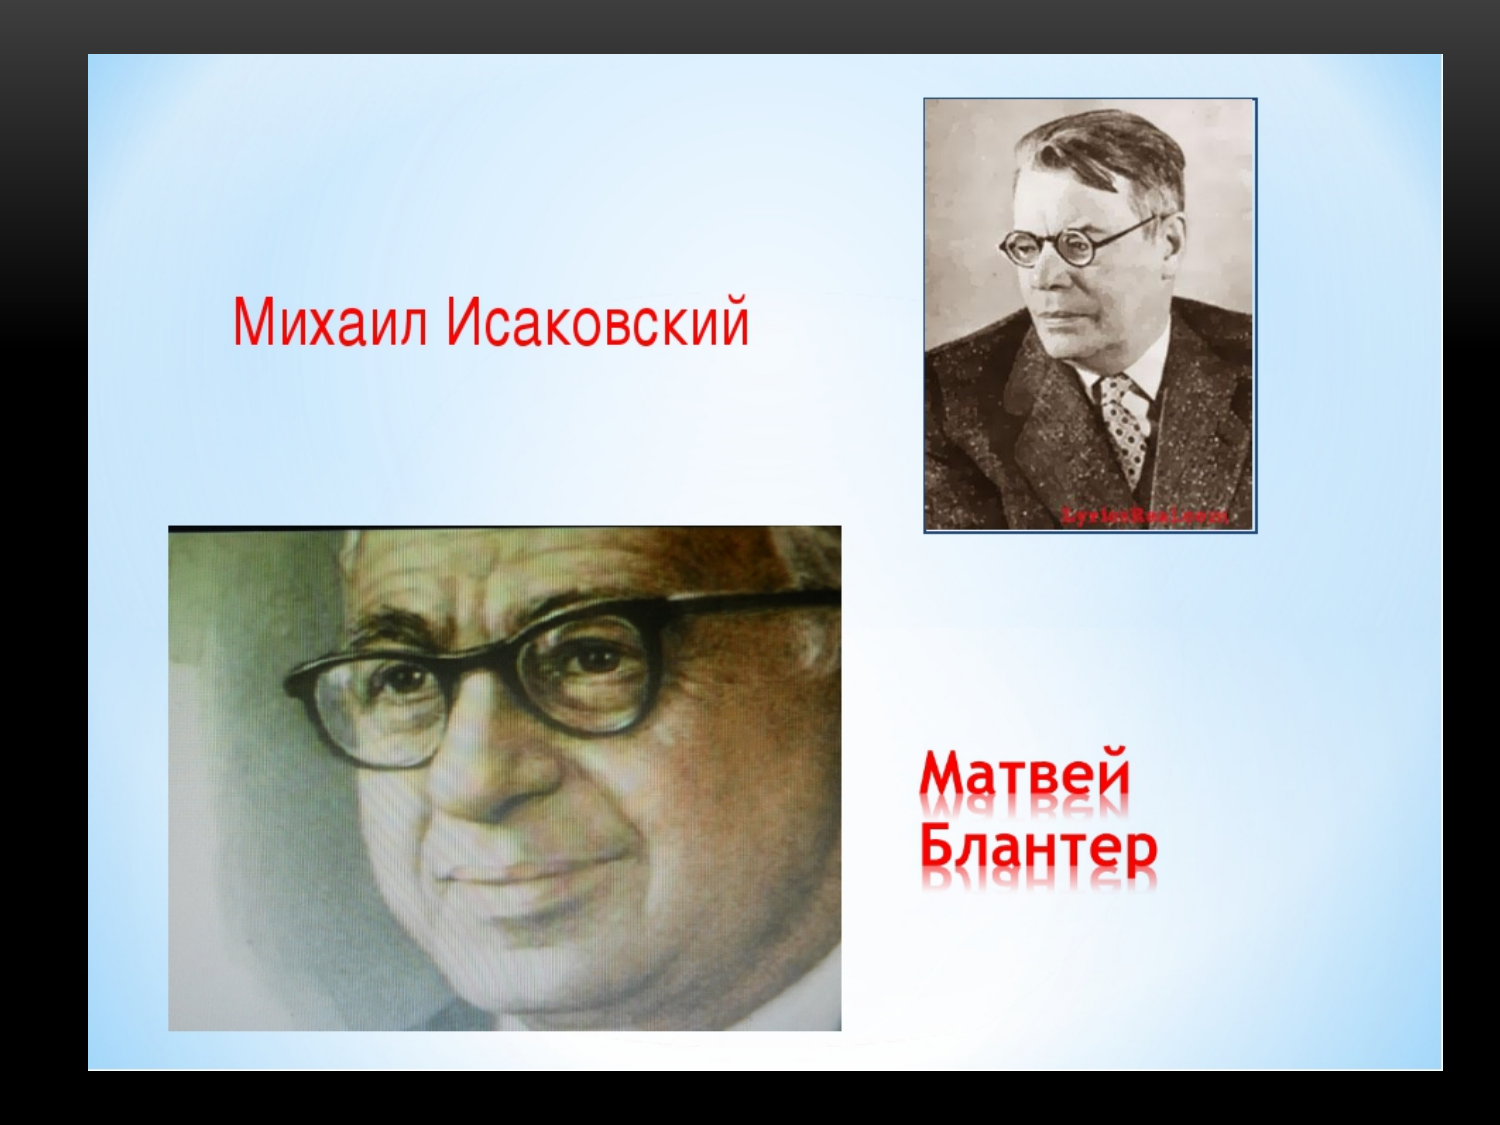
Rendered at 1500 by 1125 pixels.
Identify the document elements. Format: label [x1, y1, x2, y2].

picture [0, 0, 1500, 1125]
list [88, 54, 1444, 1071]
